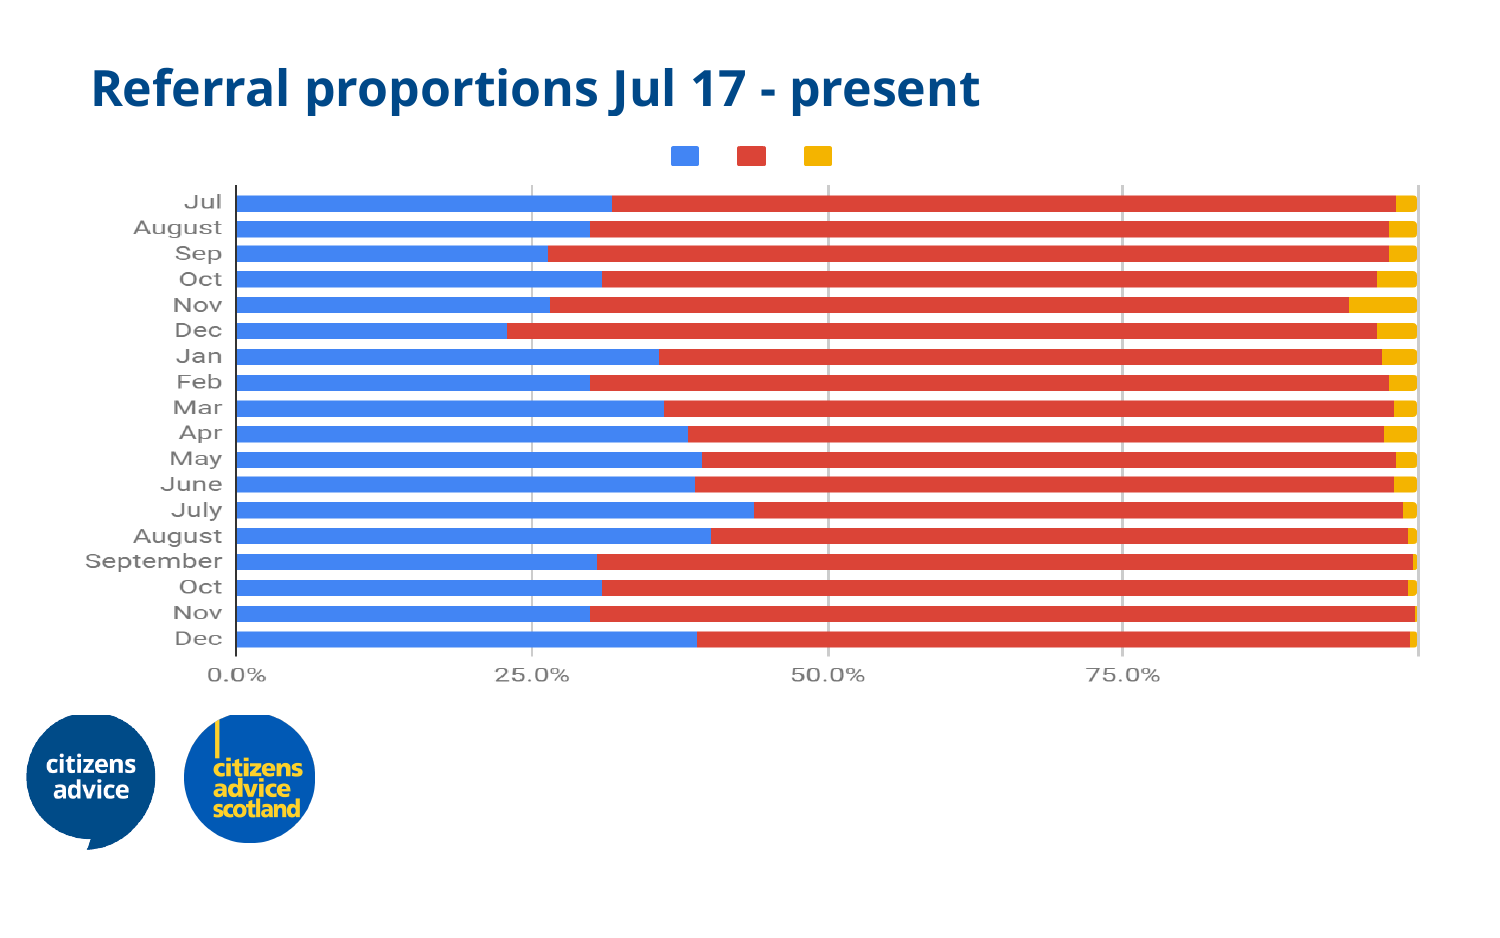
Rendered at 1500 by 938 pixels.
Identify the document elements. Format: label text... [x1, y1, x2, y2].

picture [19, 116, 1463, 852]
title Referral proportions Jul 17 - present [75, 40, 1425, 115]
